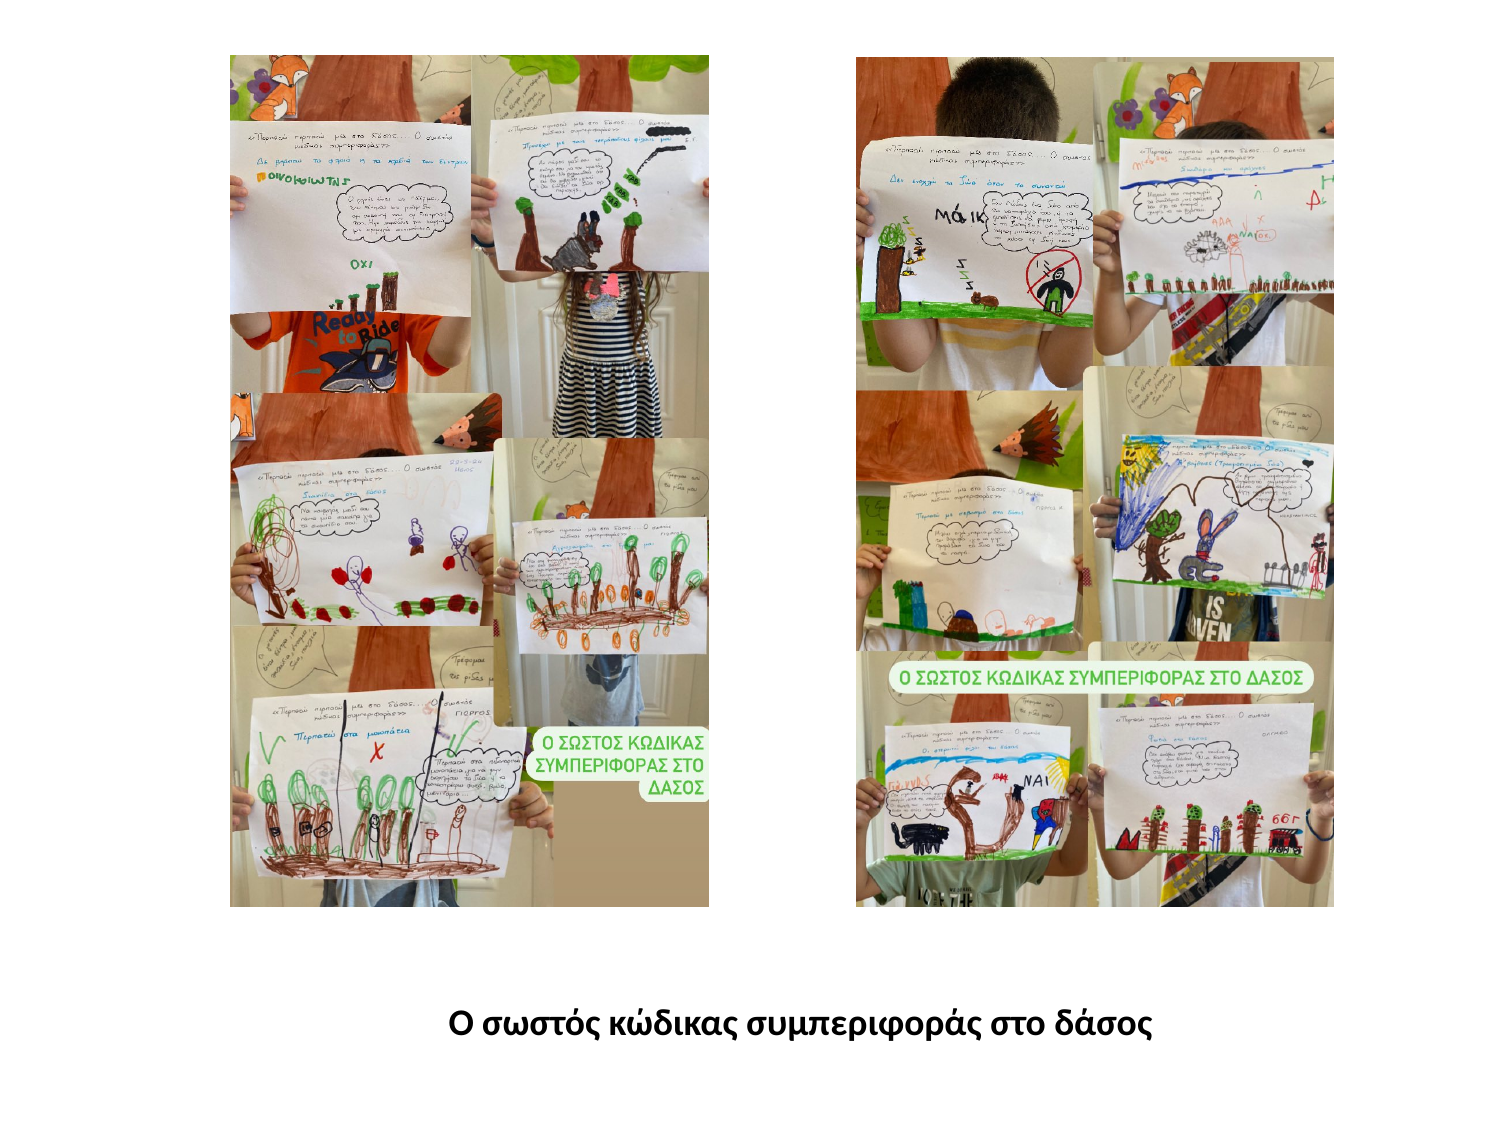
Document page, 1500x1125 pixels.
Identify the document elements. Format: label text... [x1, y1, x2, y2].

picture [855, 57, 1334, 907]
picture [229, 55, 709, 907]
text_box Ο σωστός κώδικας συμπεριφοράς στο δάσος [433, 990, 1169, 1051]
